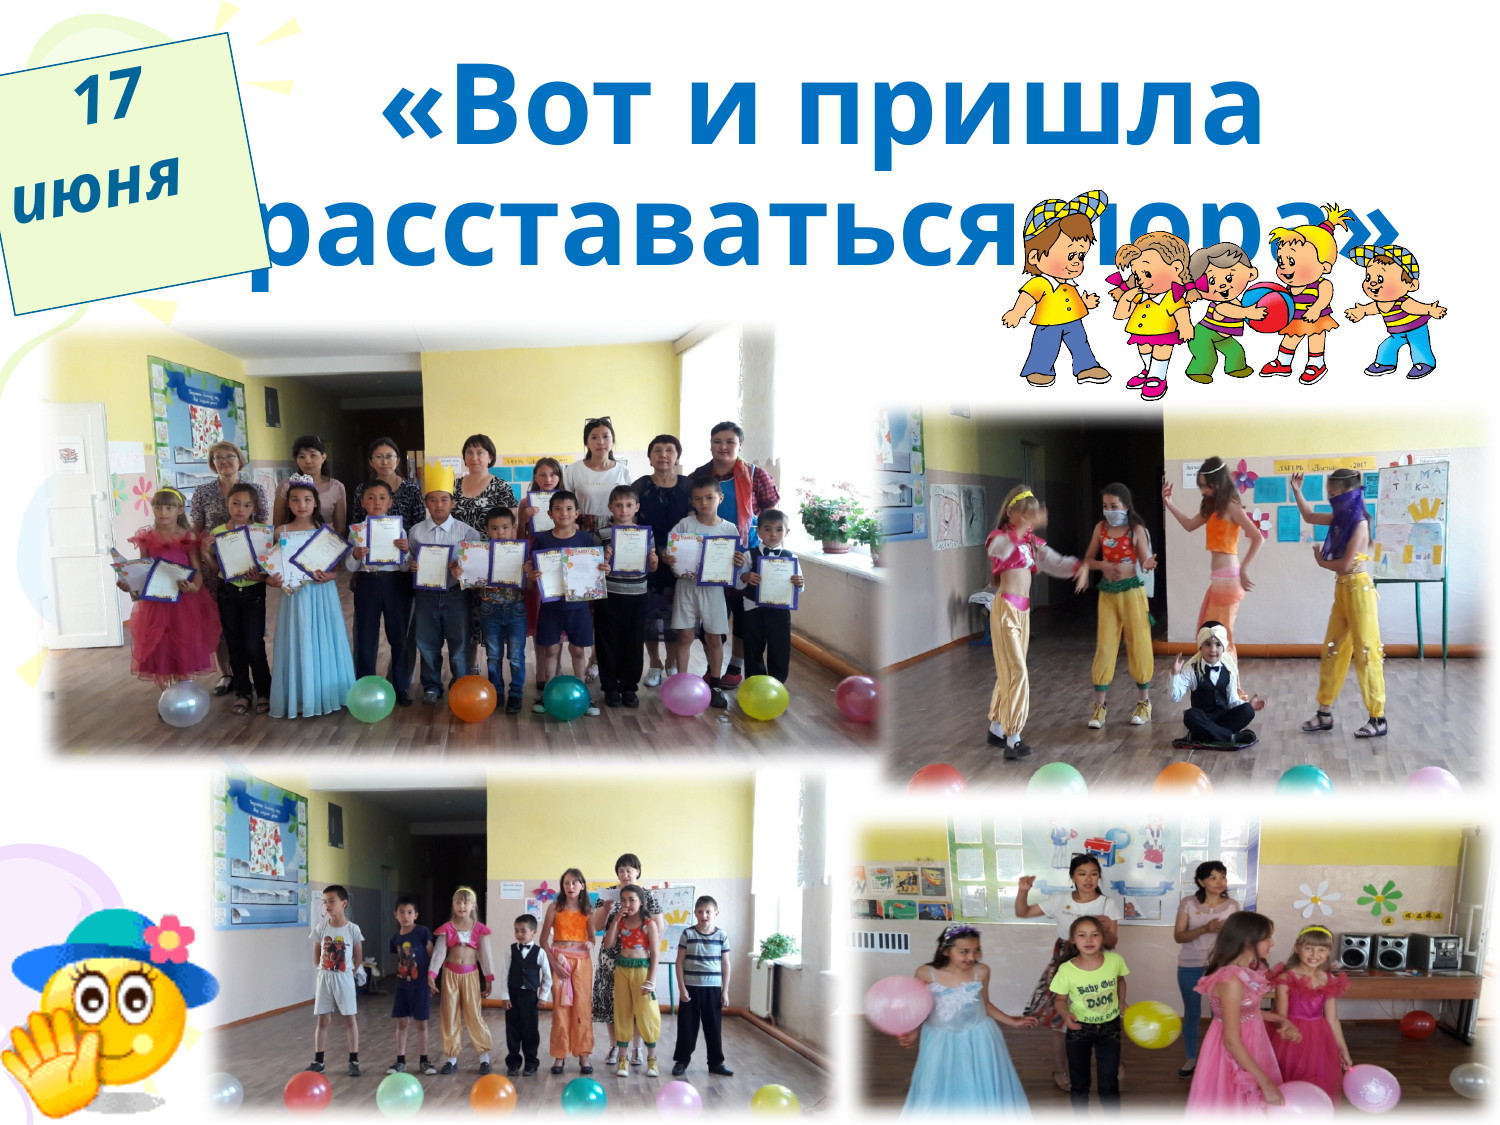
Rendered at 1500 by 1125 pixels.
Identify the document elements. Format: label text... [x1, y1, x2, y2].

title «Вот и пришла расставаться пора» [147, 81, 1500, 298]
picture [0, 187, 1500, 1125]
list 17 июня [0, 31, 273, 317]
